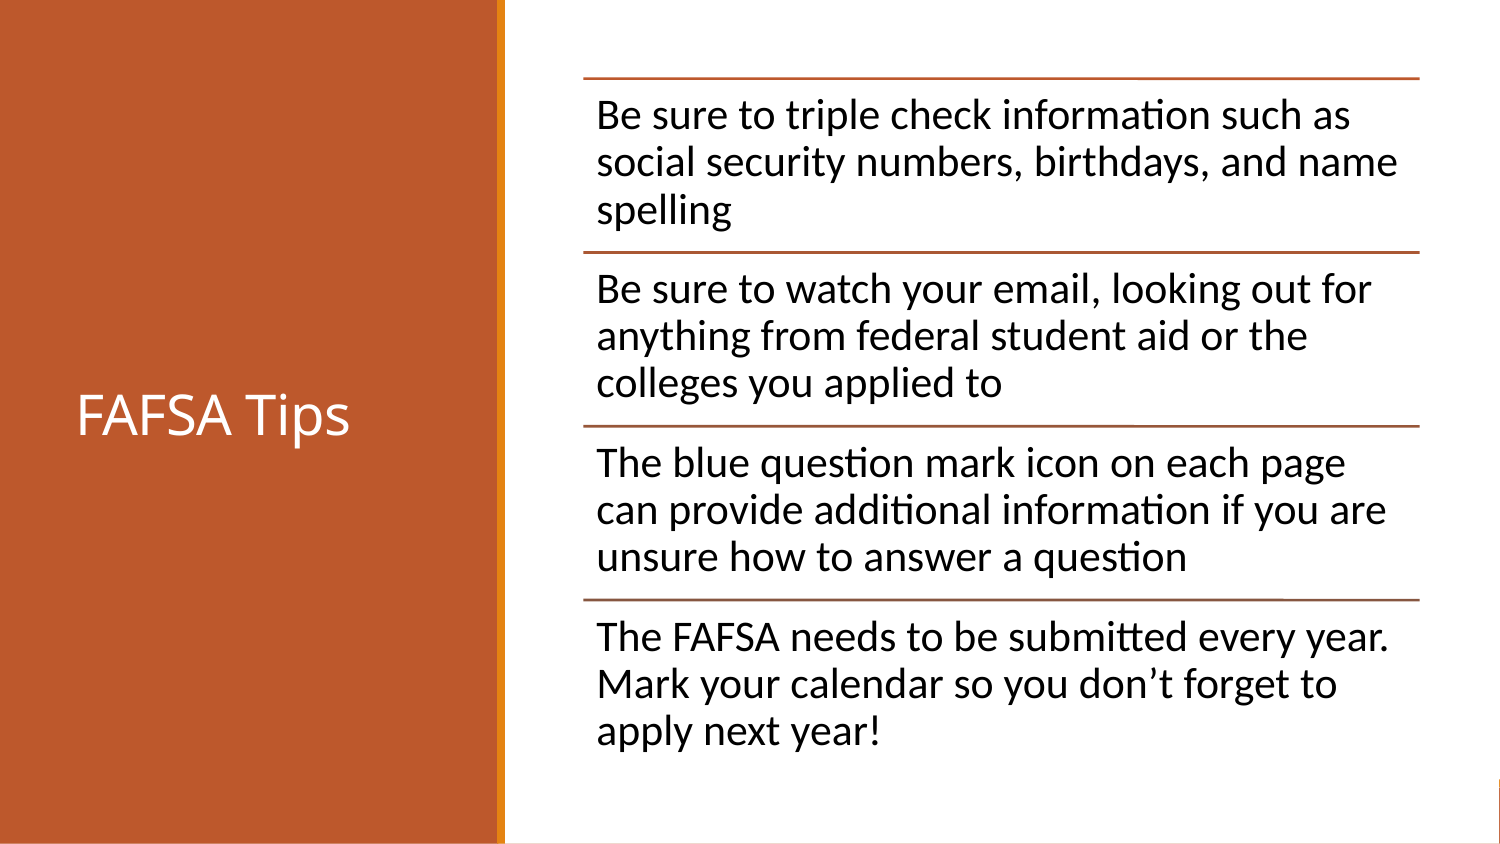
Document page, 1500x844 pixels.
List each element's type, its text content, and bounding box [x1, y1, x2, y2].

text_box [506, 0, 1500, 844]
title FAFSA Tips [60, 63, 441, 774]
text_box [496, 0, 506, 844]
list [582, 78, 1421, 775]
text_box [0, 0, 496, 844]
